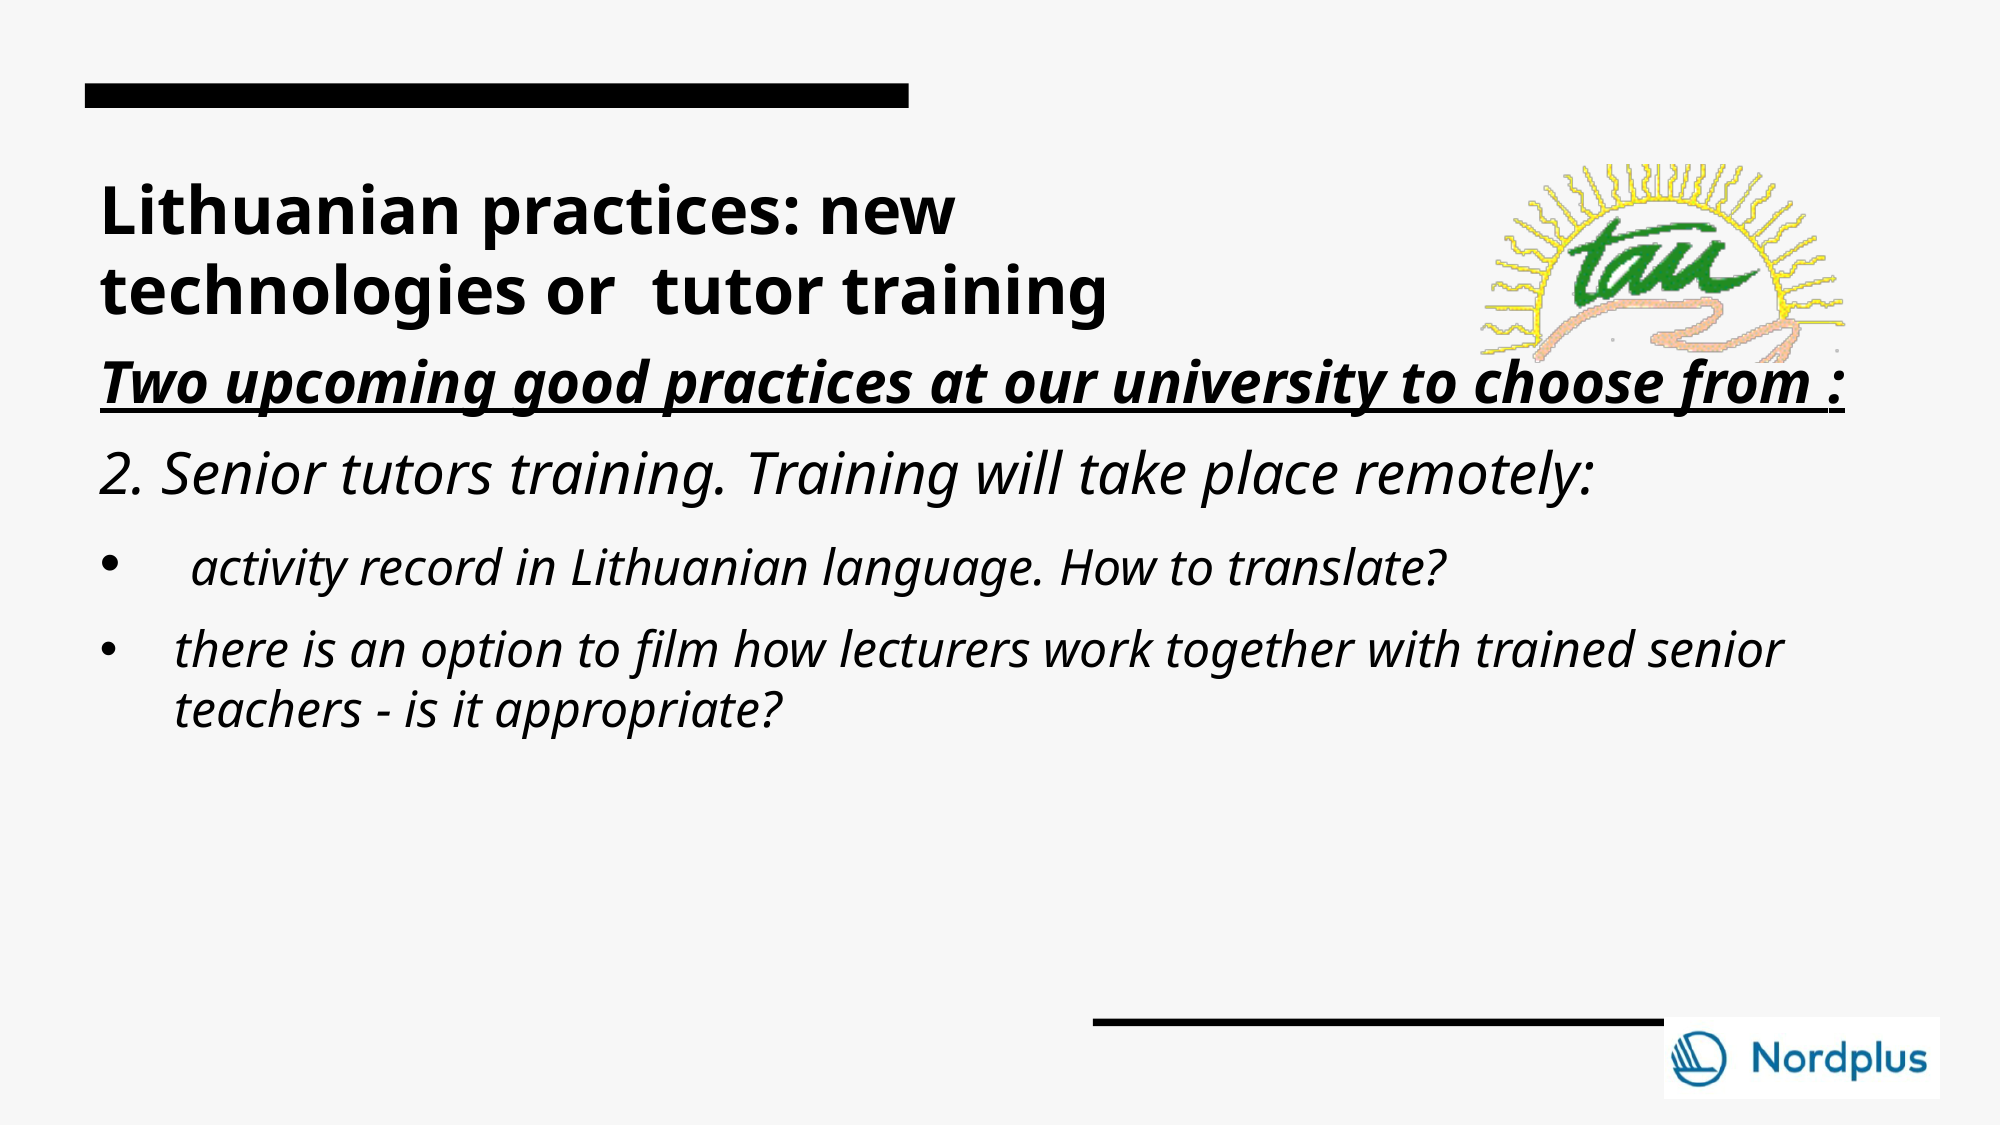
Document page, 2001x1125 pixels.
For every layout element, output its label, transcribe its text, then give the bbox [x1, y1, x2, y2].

picture [1474, 164, 1854, 363]
title Lithuanian practices: new technologies or tutor training [84, 160, 1404, 338]
picture [1664, 1017, 1940, 1099]
subtitle Two upcoming good practices at our university to choose from : 2. Senior tutors training. Training will take place remotely: activity record in Lithuanian language. How to translate? there is an option to film how lecturers work together with trained senior teachers - is it appropriate? [84, 338, 1919, 1025]
